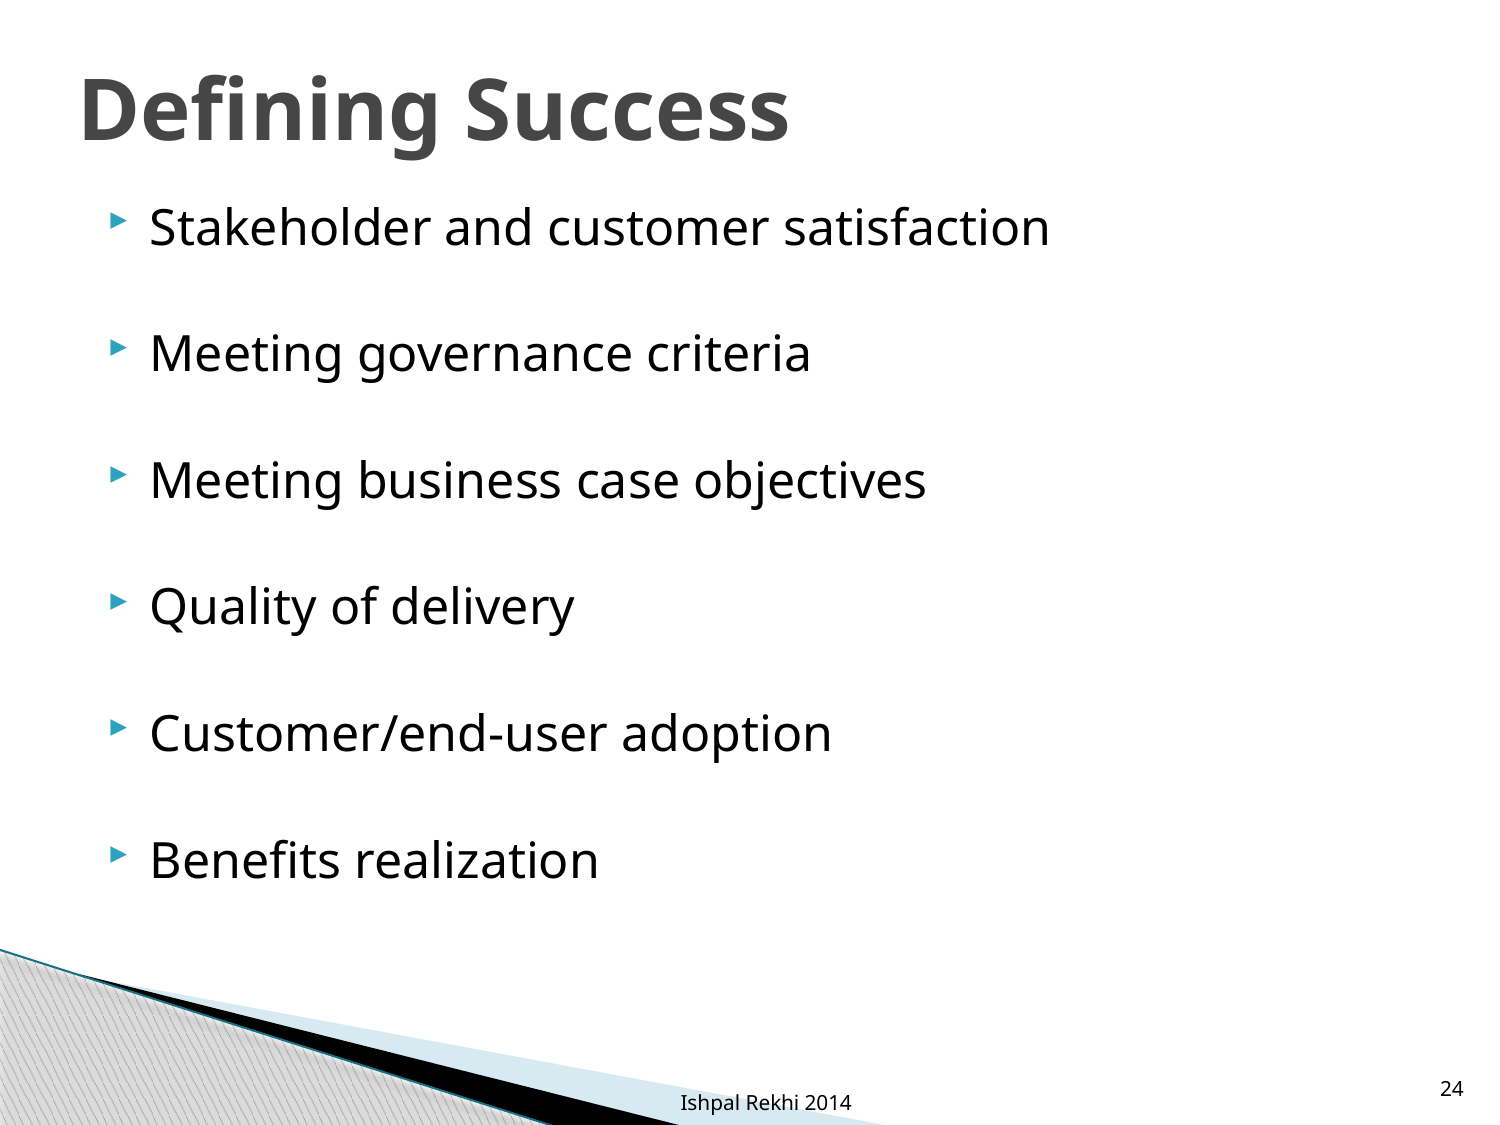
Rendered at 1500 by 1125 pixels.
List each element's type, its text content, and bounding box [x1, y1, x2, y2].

list Stakeholder and customer satisfaction Meeting governance criteria Meeting business case objectives Quality of delivery Customer/end-user adoption Benefits realization [75, 187, 1425, 930]
slide_number 24 [1418, 1051, 1479, 1112]
title Defining Success [62, 12, 1413, 200]
footer Ishpal Rekhi 2014 [624, 1065, 867, 1125]
